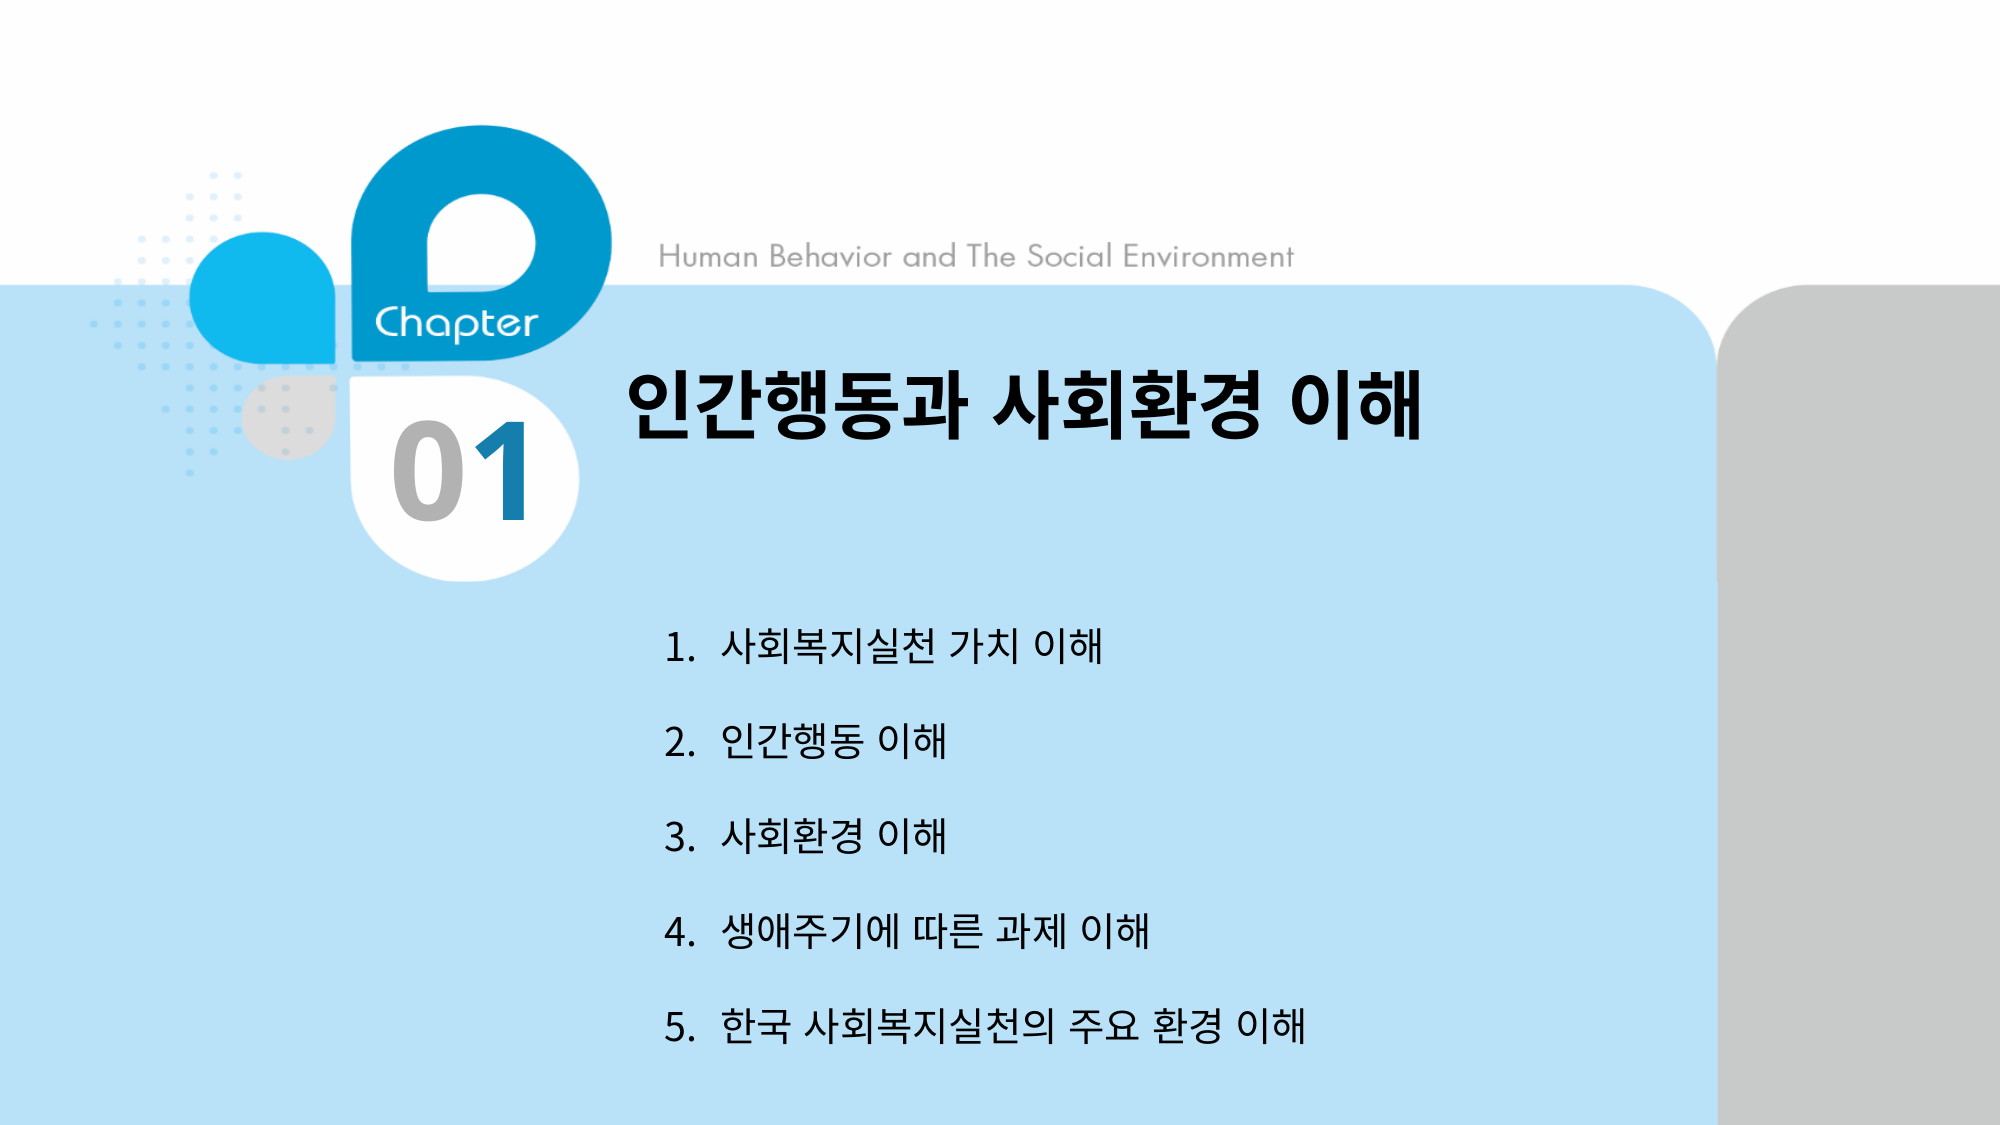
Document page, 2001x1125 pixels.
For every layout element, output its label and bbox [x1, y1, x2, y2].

text_box [0, 0, 2000, 1125]
